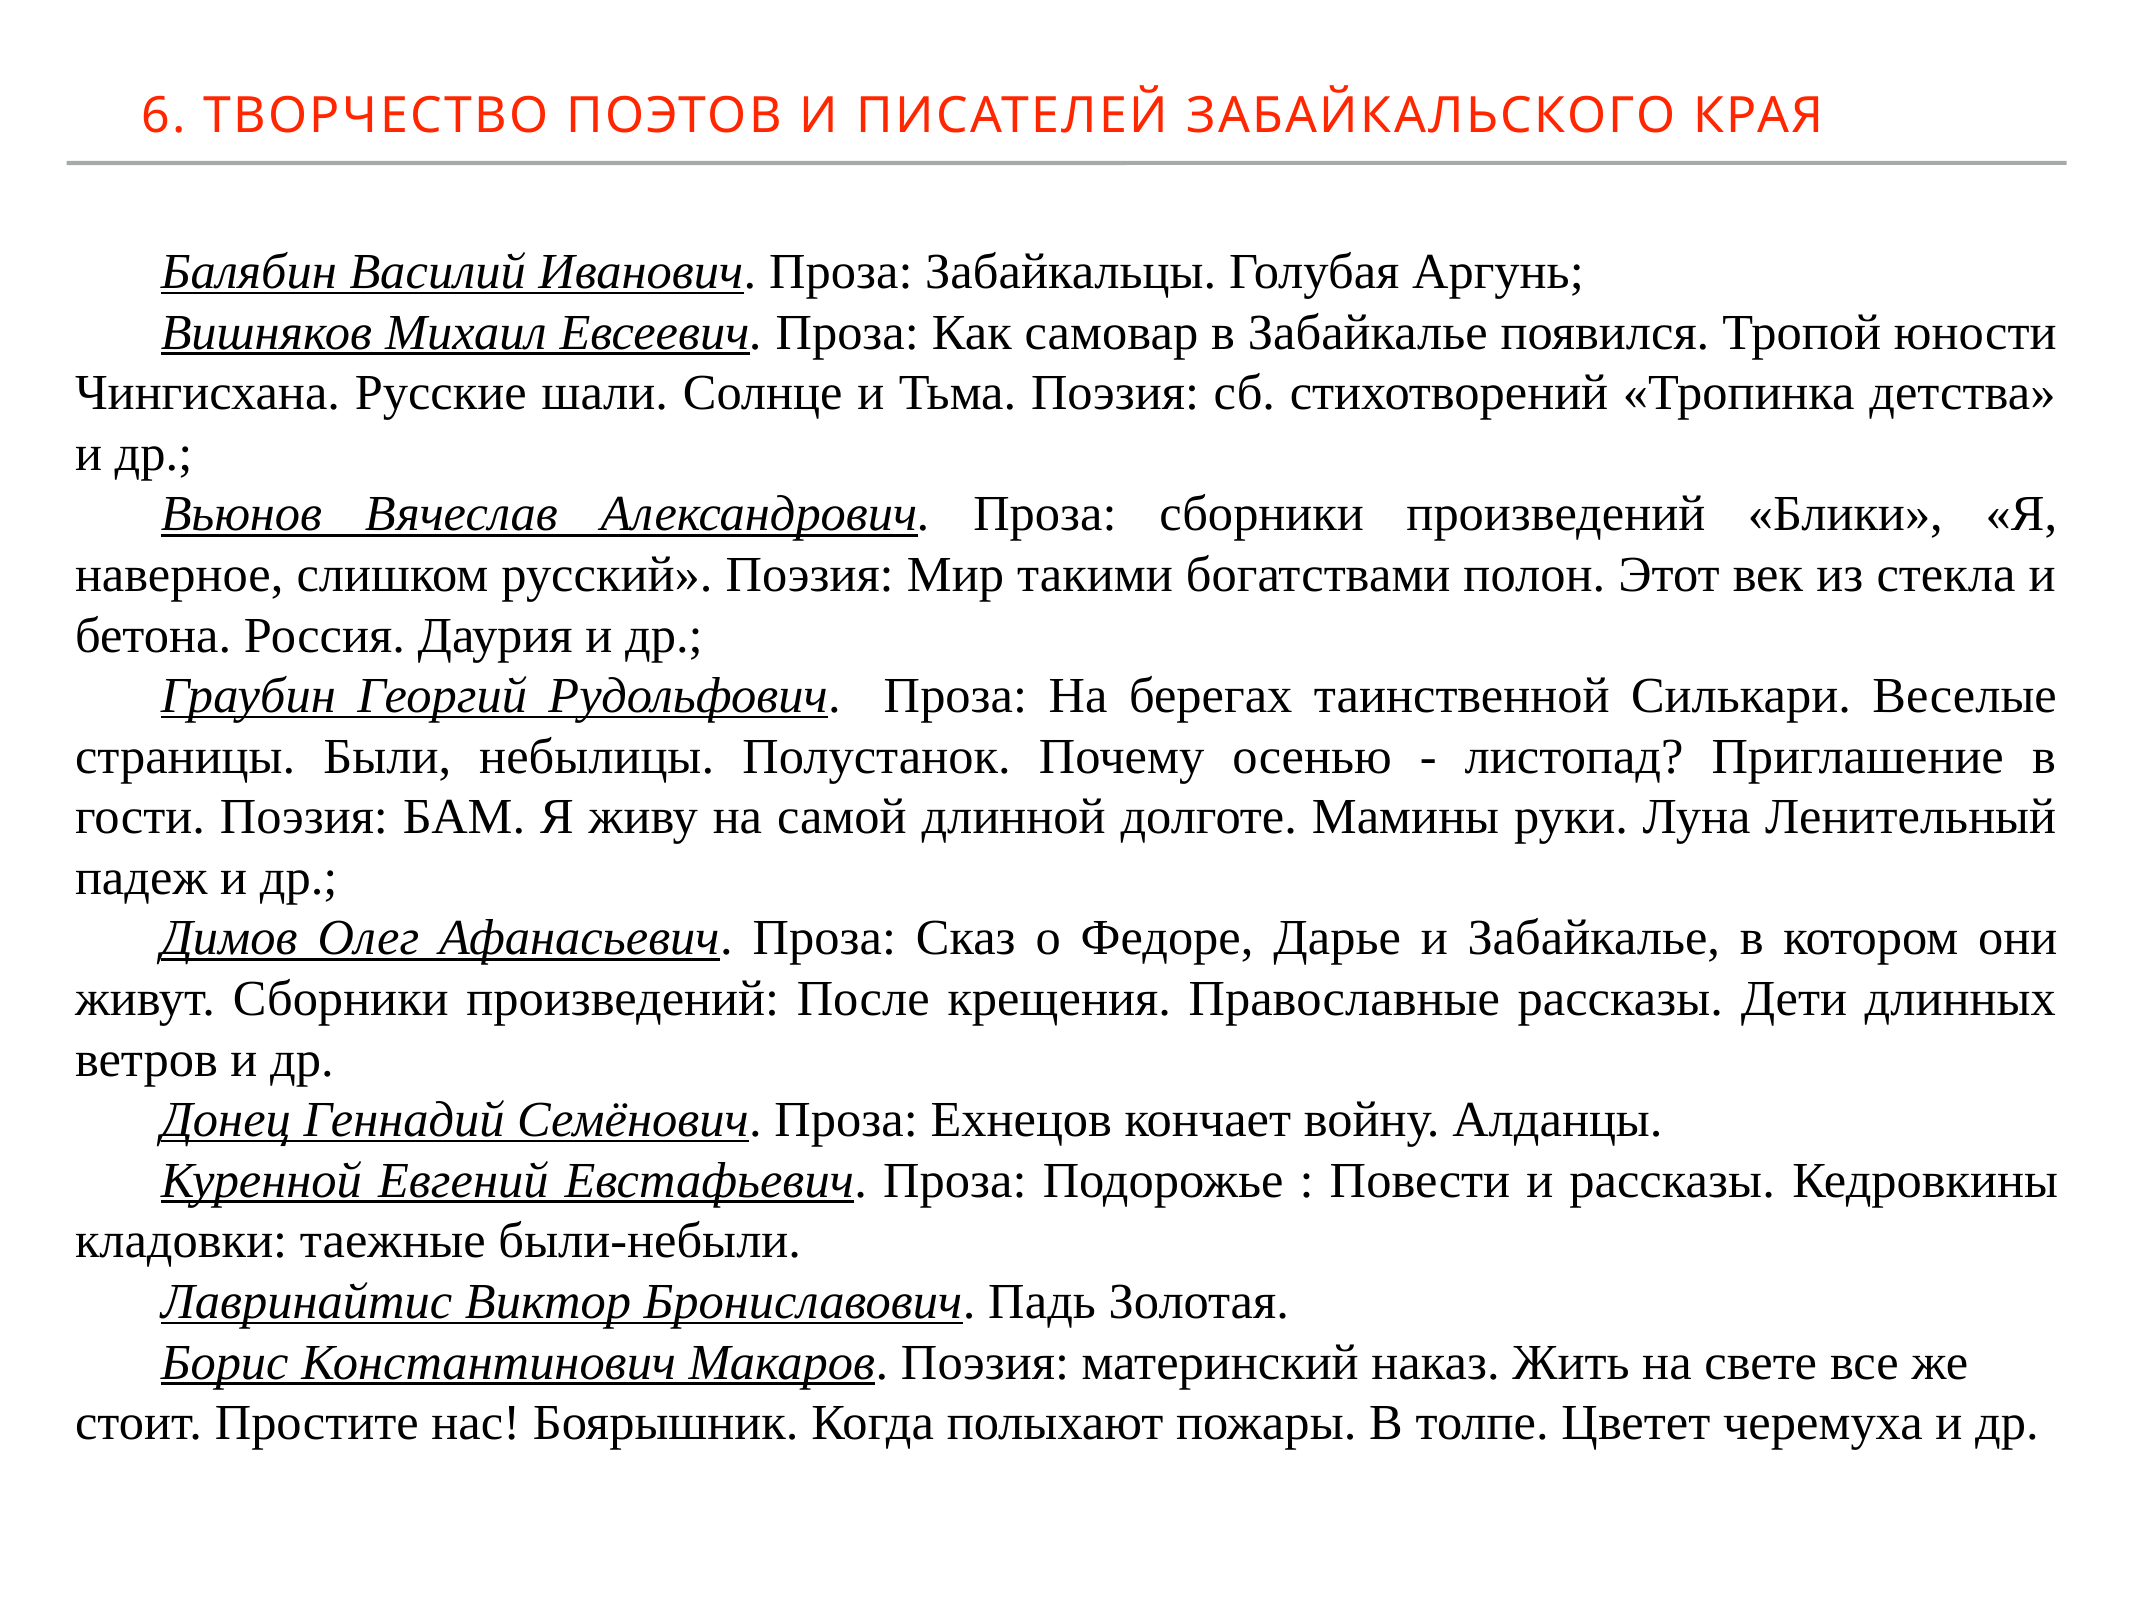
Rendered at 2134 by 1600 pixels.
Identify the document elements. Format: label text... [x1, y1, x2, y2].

list Балябин Василий Иванович. Проза: Забайкальцы. Голубая Аргунь; Вишняков Михаил Евсеевич. Проза: Как самовар в Забайкалье появился. Тропой юности Чингисхана. Русские шали. Солнце и Тьма. Поэзия: сб. стихотворений «Тропинка детства» и др.; Вьюнов Вячеслав Александрович. Проза: сборники произведений «Блики», «Я, наверное, слишком русский». Поэзия: Мир такими богатствами полон. Этот век из стекла и бетона. Россия. Даурия и др.; Граубин Георгий Рудольфович. Проза: На берегах таинственной Силькари. Веселые страницы. Были, небылицы. Полустанок. Почему осенью - листопад? Приглашение в гости. Поэзия: БАМ. Я живу на самой длинной долготе. Мамины руки. Луна Ленительный падеж и др.; Димов Олег Афанасьевич. Проза: Сказ о Федоре, Дарье и Забайкалье, в котором они живут. Сборники произведений: После крещения. Православные рассказы. Дети длинных ветров и др. Донец Геннадий Семёнович. Проза: Ехнецов кончает войну. Алданцы. Куренной Евгений Евстафьевич. Проза: Подорожье : Повести и рассказы. Кедровкины кладовки: таежные были-небыли. Лавринайтис Виктор Брониславович. Падь Золотая. Борис Константинович Макаров. Поэзия: материнский наказ. Жить на свете все же стоит. Простите нас! Боярышник. Когда полыхают пожары. В толпе. Цветет черемуха и др. [66, 229, 2068, 1495]
list 6. творчество поэтов и писателей Забайкальского края [66, 74, 1901, 151]
